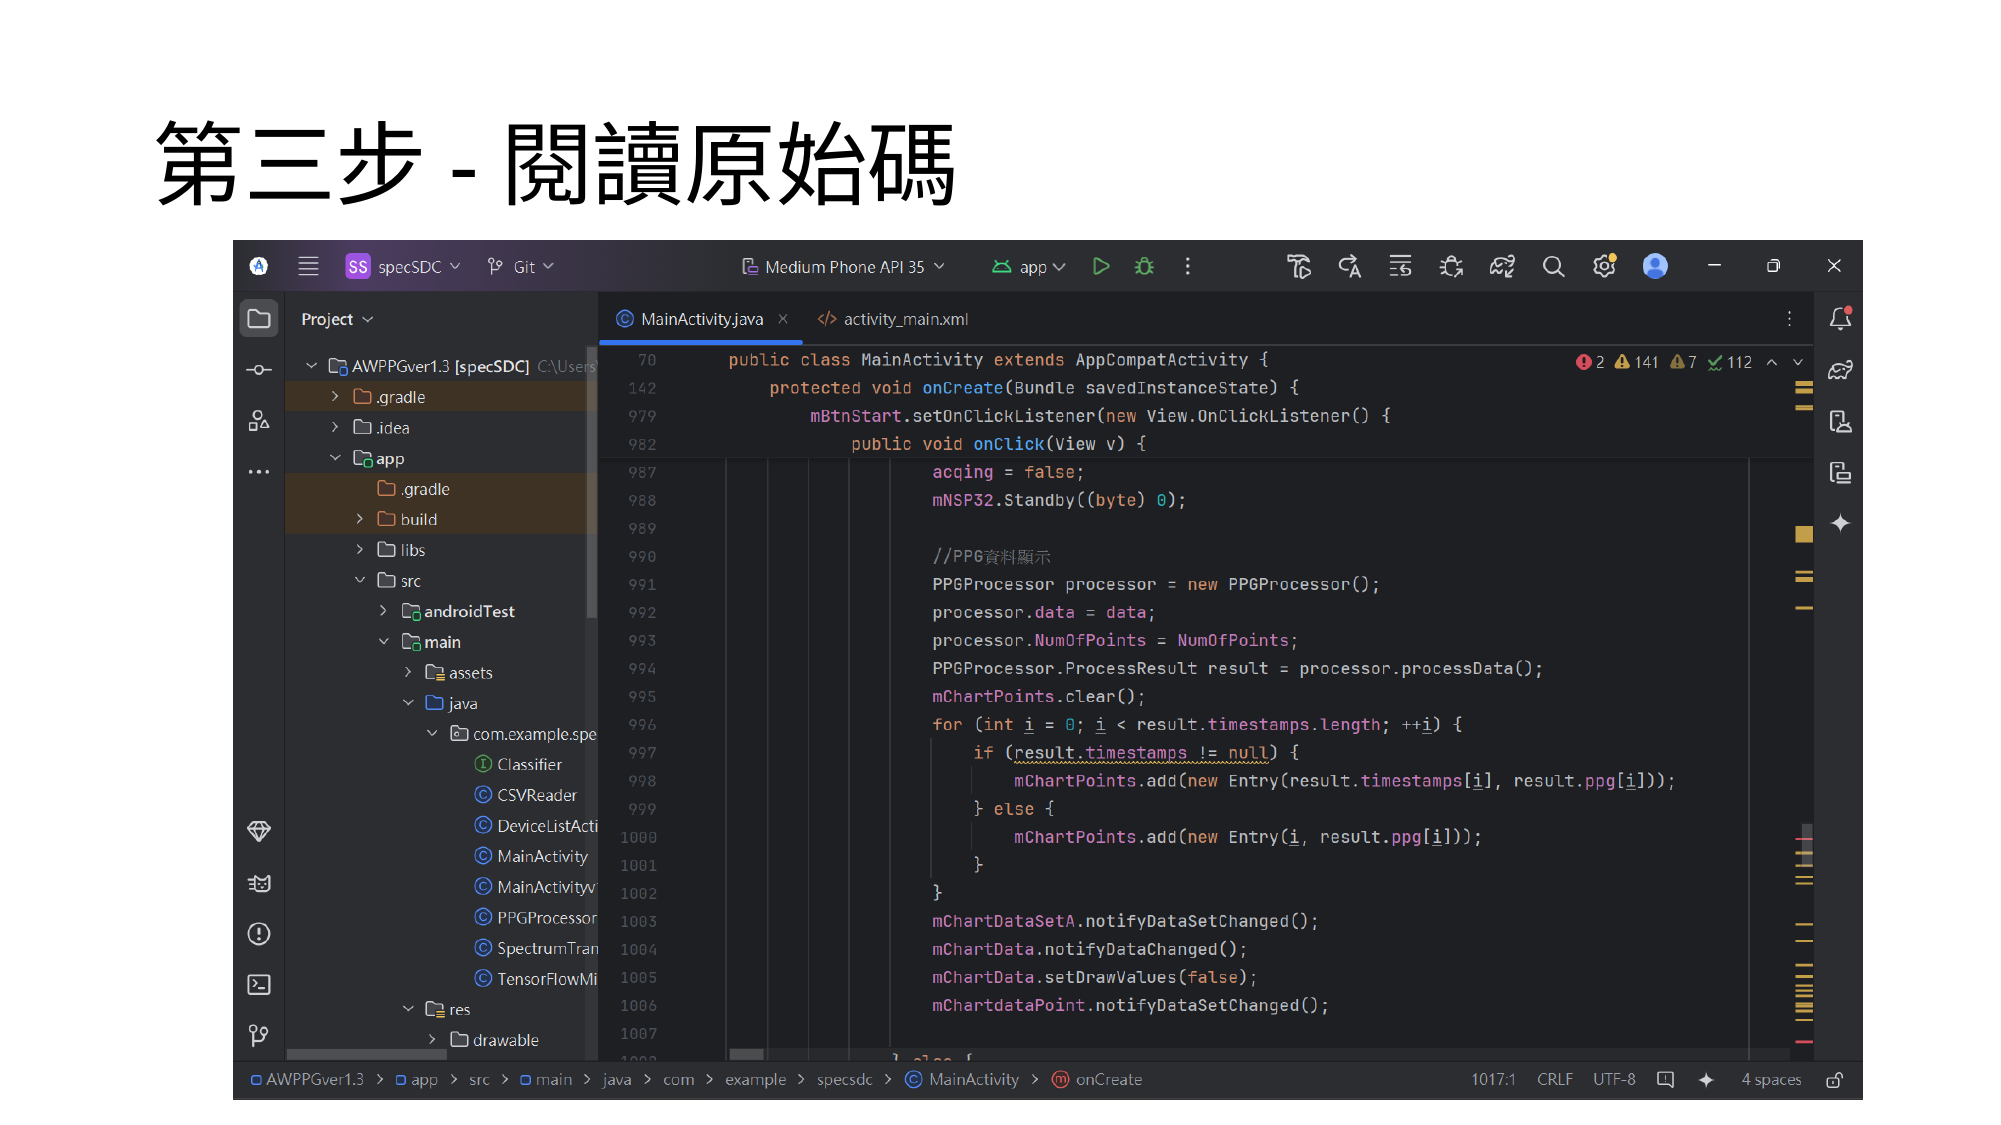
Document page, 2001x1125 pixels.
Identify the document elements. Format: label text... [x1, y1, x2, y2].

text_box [654, 166, 1254, 337]
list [233, 240, 1863, 1100]
title 第三步-閱讀原始碼 [137, 59, 1863, 278]
